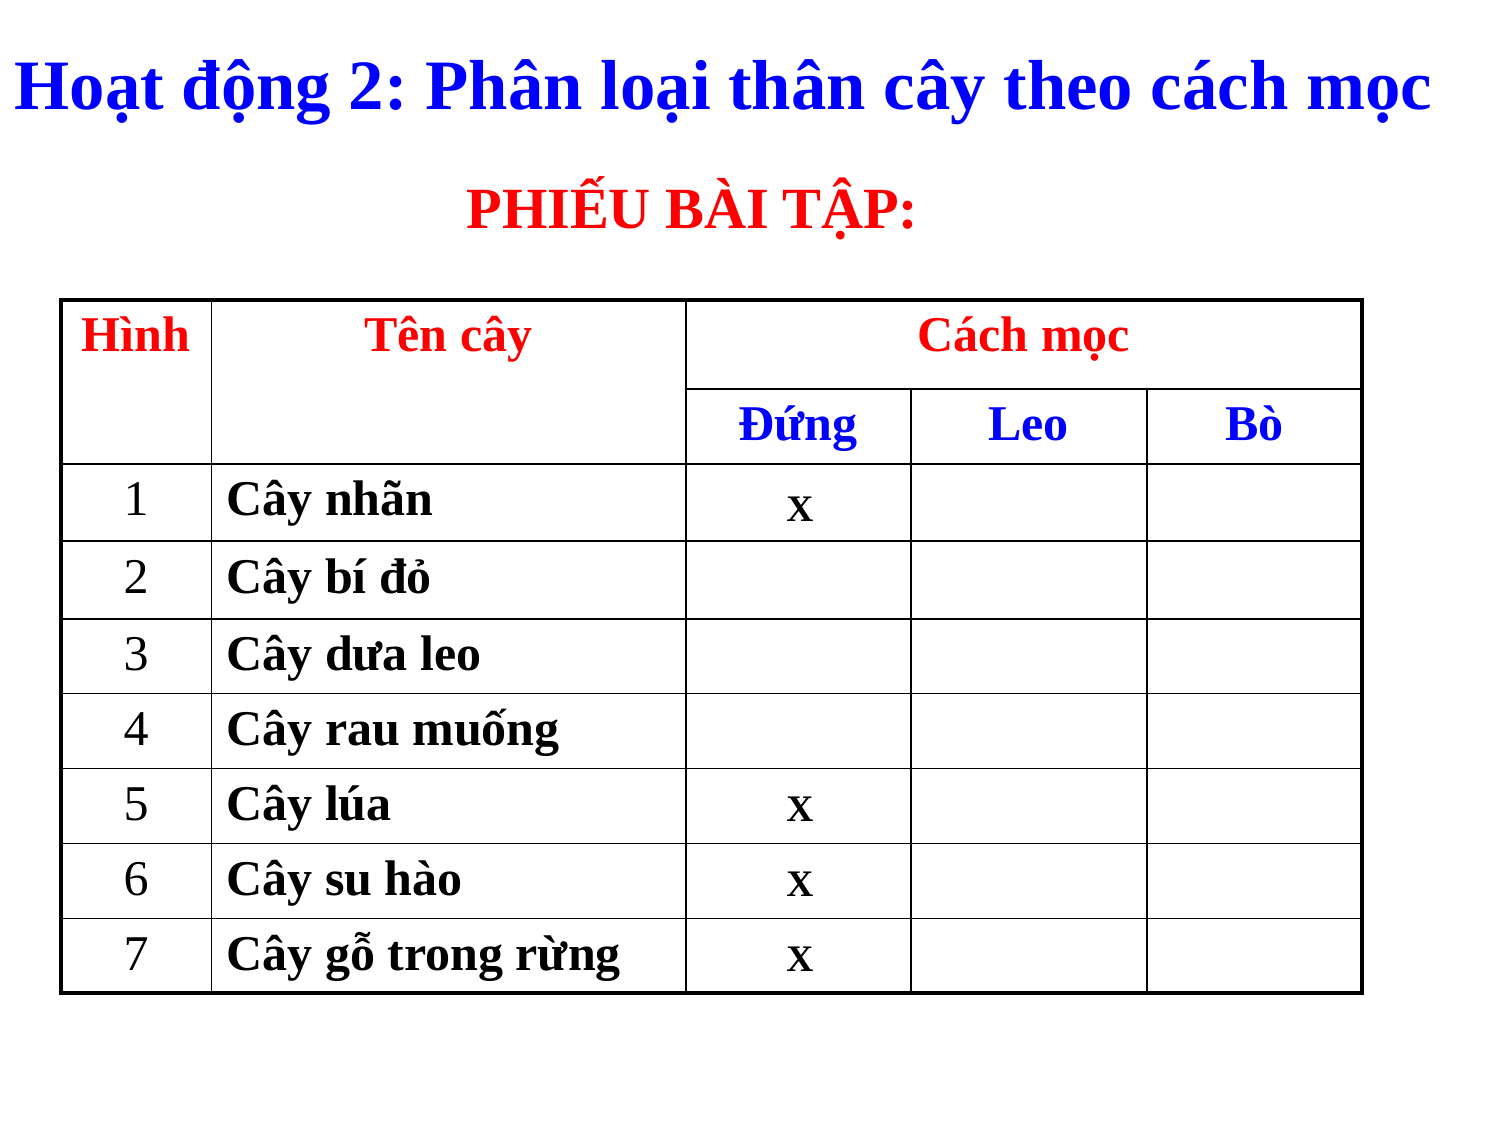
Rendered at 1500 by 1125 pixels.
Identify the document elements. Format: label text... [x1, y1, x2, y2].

table_cell 5 [63, 769, 211, 843]
table_cell [912, 542, 1146, 618]
text_box X [735, 473, 865, 539]
table_cell [687, 844, 910, 918]
table_cell 3 [63, 620, 211, 693]
table_cell [912, 769, 1146, 843]
table_cell [1148, 769, 1360, 843]
table_cell [1148, 919, 1360, 991]
table_cell [912, 694, 1146, 768]
table_cell 4 [63, 694, 211, 768]
table_cell [687, 542, 910, 618]
table_header Tên cây [212, 302, 685, 463]
text_box PHIẾU BÀI TẬP: [399, 162, 1000, 248]
table_cell [912, 844, 1146, 918]
table_cell Cây su hào [212, 844, 685, 918]
table_cell [687, 769, 910, 843]
table_cell [687, 620, 910, 693]
table_cell [912, 919, 1146, 991]
table_cell 1 [63, 465, 211, 540]
table_cell 7 [63, 919, 211, 991]
table_cell 2 [63, 542, 211, 618]
table_cell Cây lúa [212, 769, 685, 843]
table_cell Cây nhãn [212, 465, 685, 540]
text_box X [735, 923, 865, 989]
table_cell Cây bí đỏ [212, 542, 685, 618]
table_header Hình [63, 302, 211, 463]
table_cell [912, 465, 1146, 540]
table_cell [1148, 465, 1360, 540]
table_cell 6 [63, 844, 211, 918]
table_cell [1148, 620, 1360, 693]
table_cell [687, 694, 910, 768]
table_cell Leo [912, 390, 1146, 463]
table_cell Cây rau muống [212, 694, 685, 768]
table_cell Bò [1148, 390, 1360, 463]
table_cell Đứng [687, 390, 910, 463]
table_cell [1148, 844, 1360, 918]
text_box Hoạt động 2: Phân loại thân cây theo cách mọc [0, 24, 1400, 138]
table_cell [1148, 694, 1360, 768]
table_cell [912, 620, 1146, 693]
table_header Cách mọc [687, 302, 1360, 388]
text_box X [735, 848, 865, 914]
text_box X [735, 773, 865, 839]
table_cell [687, 465, 910, 540]
table_cell Cây dưa leo [212, 620, 685, 693]
table_cell [687, 919, 910, 991]
table_cell Cây gỗ trong rừng [212, 919, 685, 991]
table_cell [1148, 542, 1360, 618]
